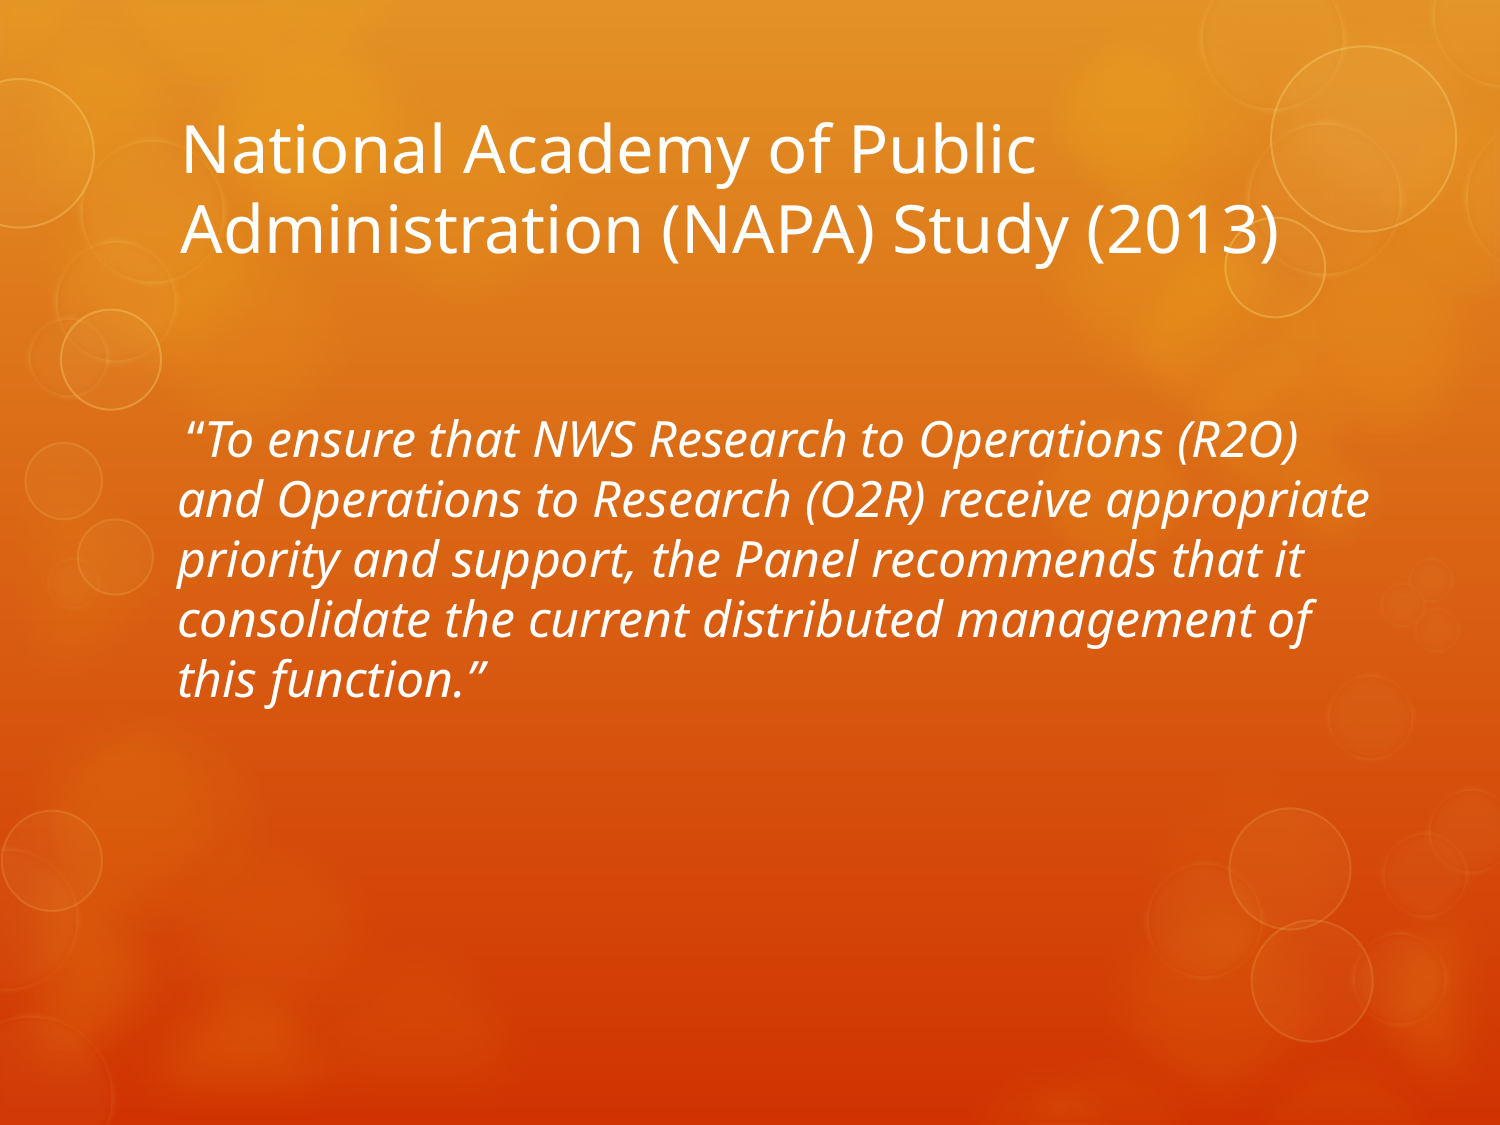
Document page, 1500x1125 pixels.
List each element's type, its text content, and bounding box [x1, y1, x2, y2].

text_box “To ensure that NWS Research to Operations (R2O) and Operations to Research (O2R) receive appropriate priority and support, the Panel recommends that it consolidate the current distributed management of this function.” [162, 399, 1400, 715]
title National Academy of Public Administration (NAPA) Study (2013) [165, 110, 1335, 263]
